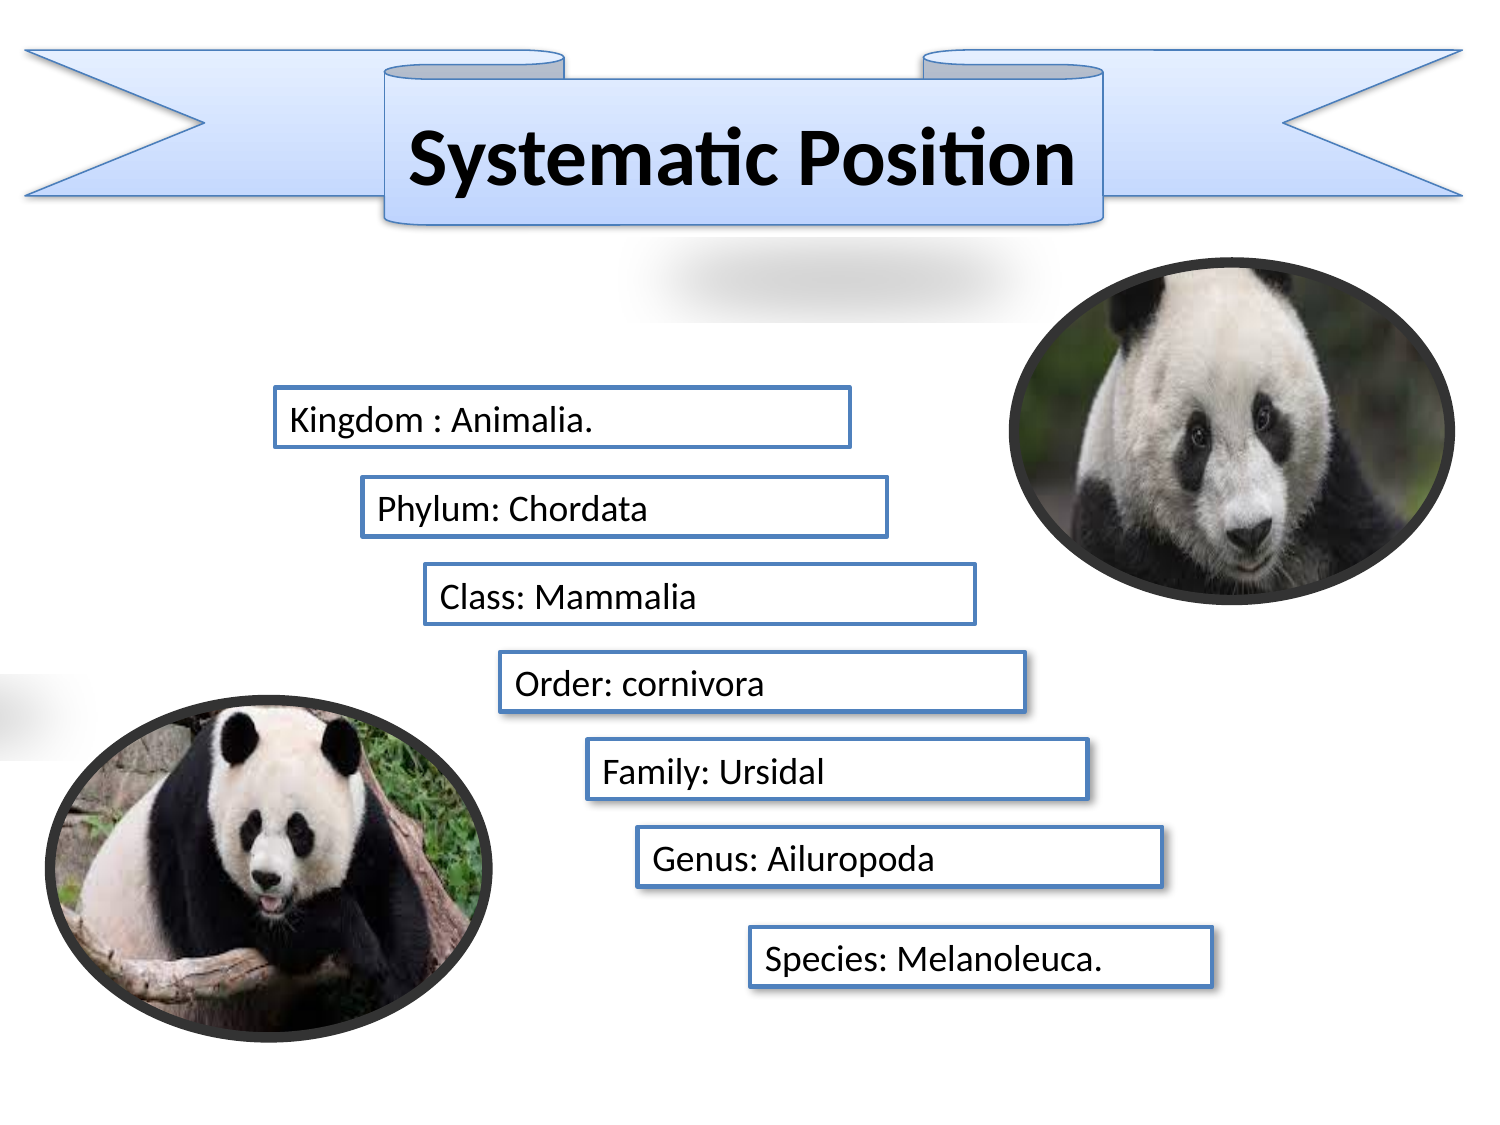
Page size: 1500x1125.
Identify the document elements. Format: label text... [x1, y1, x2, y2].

picture [1013, 262, 1451, 601]
text_box Phylum: Chordata [360, 475, 889, 539]
text_box Genus: Ailuropoda [635, 825, 1164, 889]
text_box Order: cornivora [498, 650, 1027, 714]
text_box Species: Melanoleuca. [748, 925, 1214, 989]
text_box Systematic Position [24, 49, 1464, 226]
text_box Class: Mammalia [423, 562, 977, 626]
picture [49, 699, 488, 1038]
text_box Family: Ursidal [585, 737, 1090, 801]
text_box Kingdom : Animalia. [273, 385, 852, 449]
